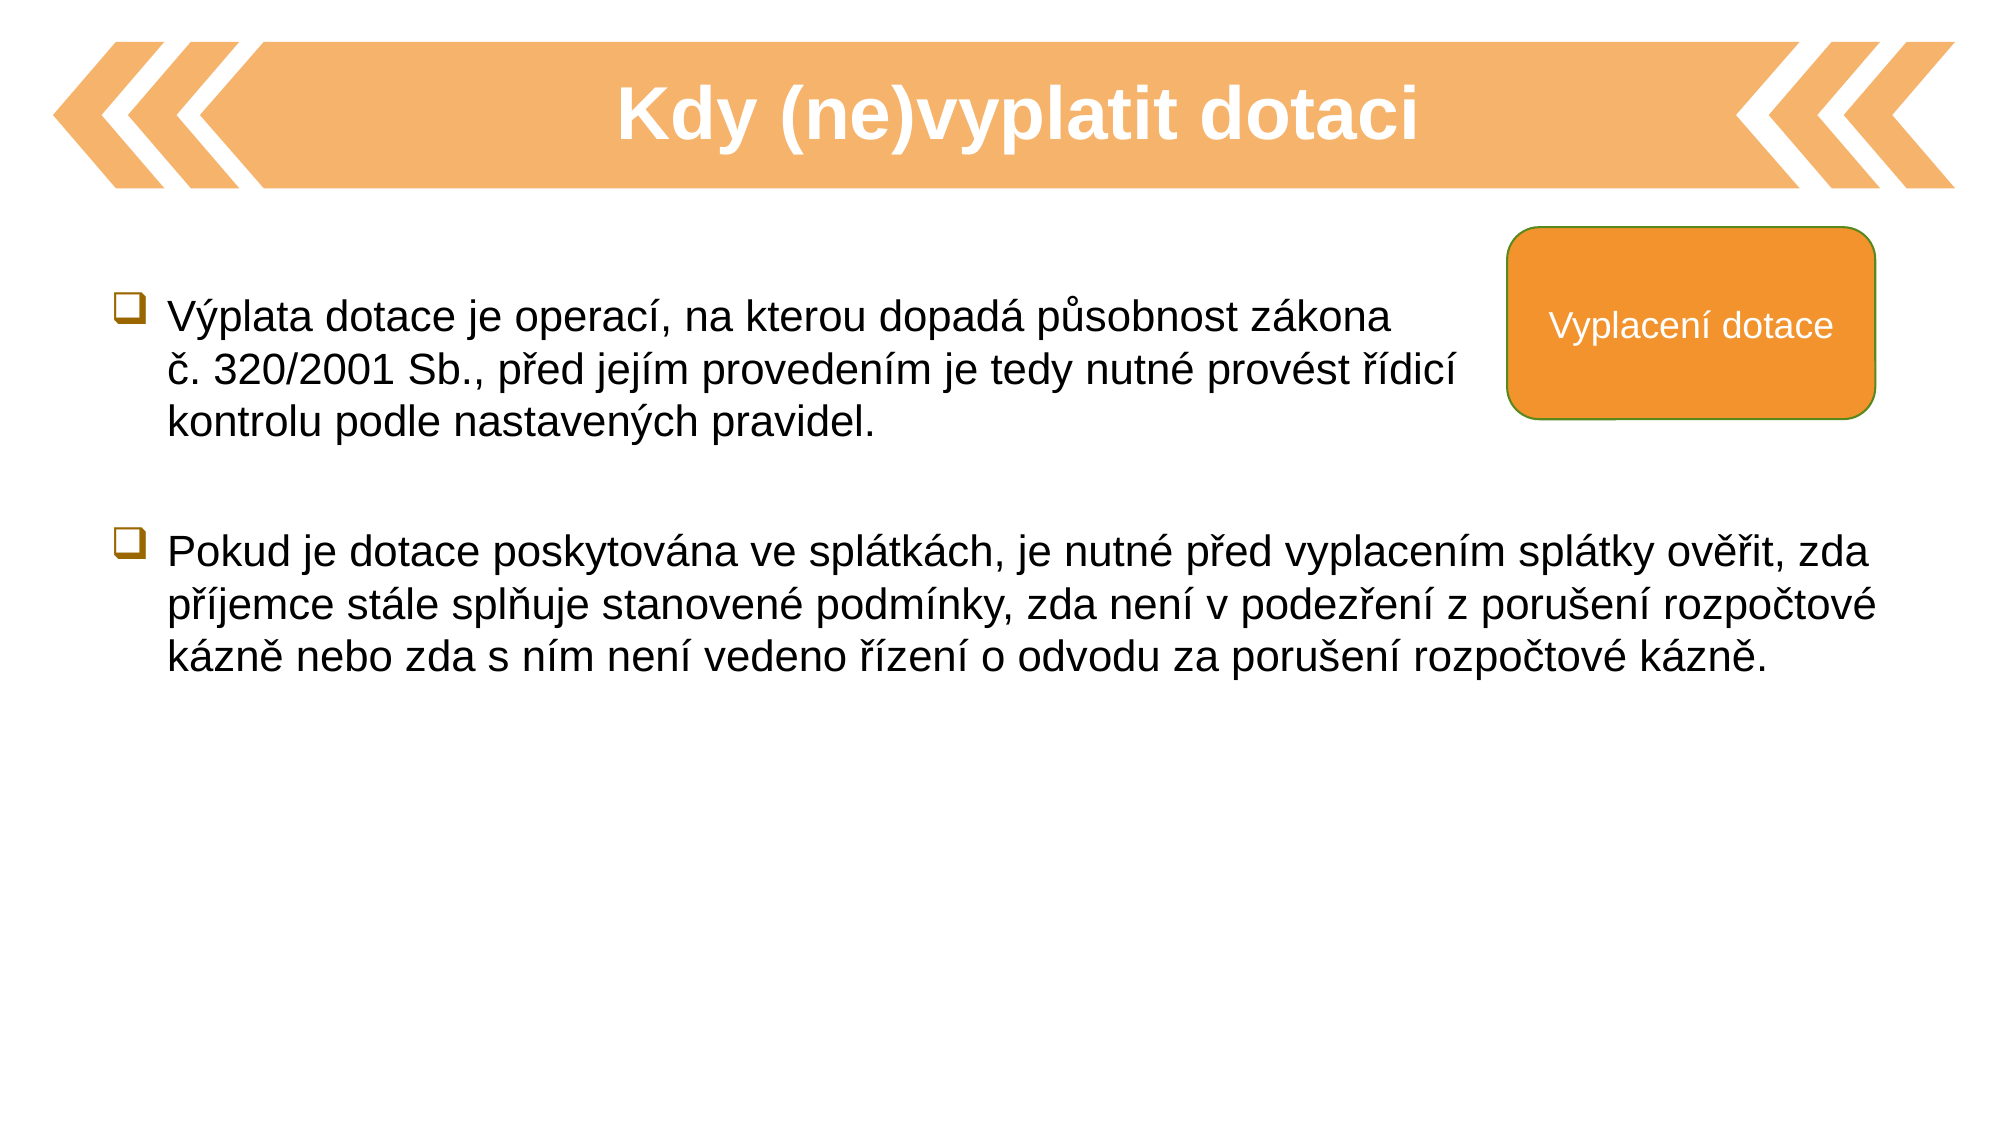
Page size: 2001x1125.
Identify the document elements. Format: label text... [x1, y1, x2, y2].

text_box Výplata dotace je operací, na kterou dopadá působnost zákona č. 320/2001 Sb., před jejím provedením je tedy nutné provést řídicí kontrolu podle nastavených pravidel. Pokud je dotace poskytována ve splátkách, je nutné před vyplacením splátky ověřit, zda příjemce stále splňuje stanovené podmínky, zda není v podezření z porušení rozpočtové kázně nebo zda s ním není vedeno řízení o odvodu za porušení rozpočtové kázně. [95, 215, 1942, 761]
list Kdy (ne)vyplatit dotaci [69, 46, 1968, 185]
text_box Vyplacení dotace [1506, 226, 1877, 421]
